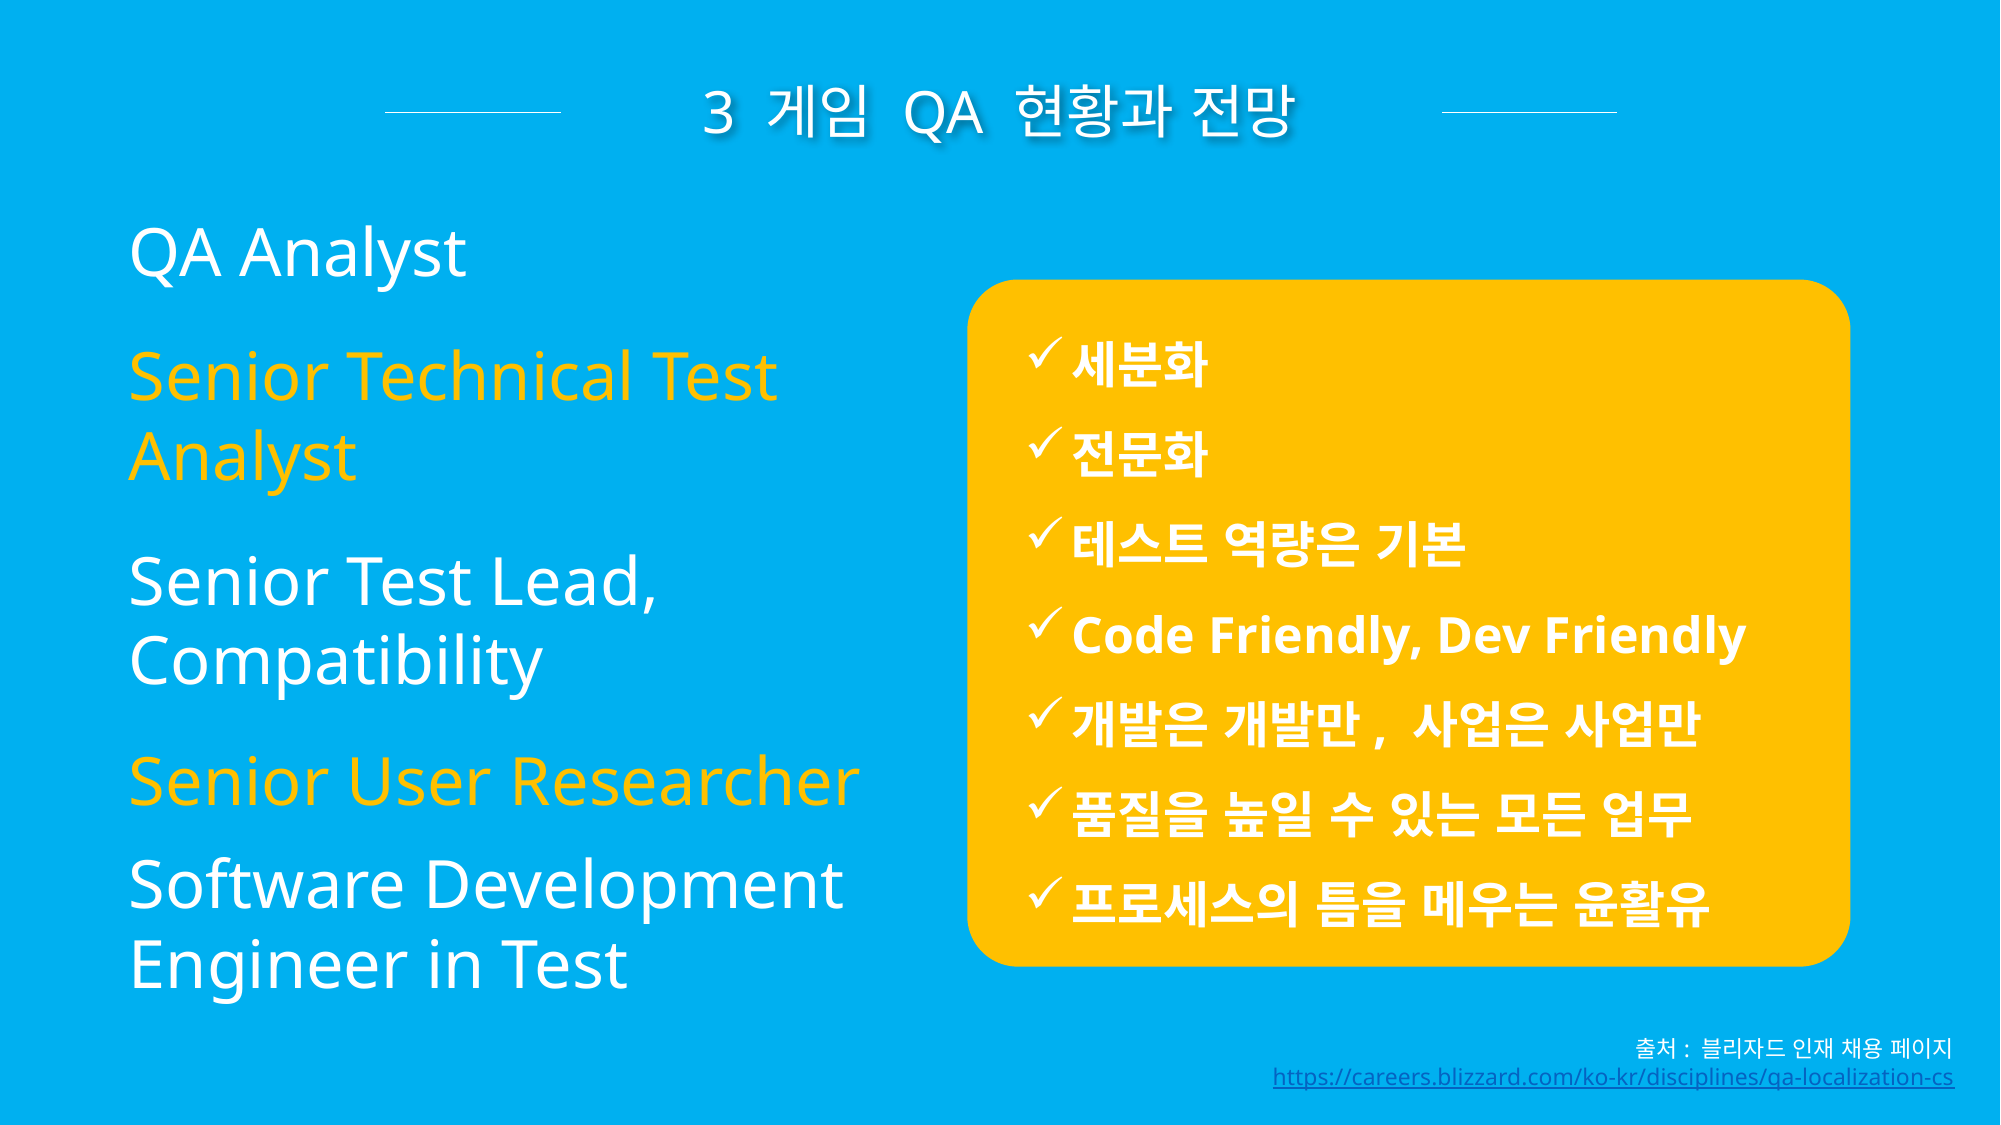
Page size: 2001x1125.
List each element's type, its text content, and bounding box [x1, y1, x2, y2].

text_box 3 게임 QA 현황과 전망 [0, 67, 2000, 153]
text_box 출처: 블리자드 인재 채용 페이지 https://careers.blizzard.com/ko-kr/disciplines/qa-localization-cs [999, 1027, 1970, 1101]
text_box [967, 279, 1851, 967]
text_box QA Analyst [113, 202, 680, 297]
text_box Senior Technical Test Analyst [113, 326, 929, 501]
text_box Senior User Researcher [113, 731, 929, 826]
text_box Software Development Engineer in Test [113, 834, 929, 1009]
text_box Senior Test Lead, Compatibility [113, 530, 929, 706]
